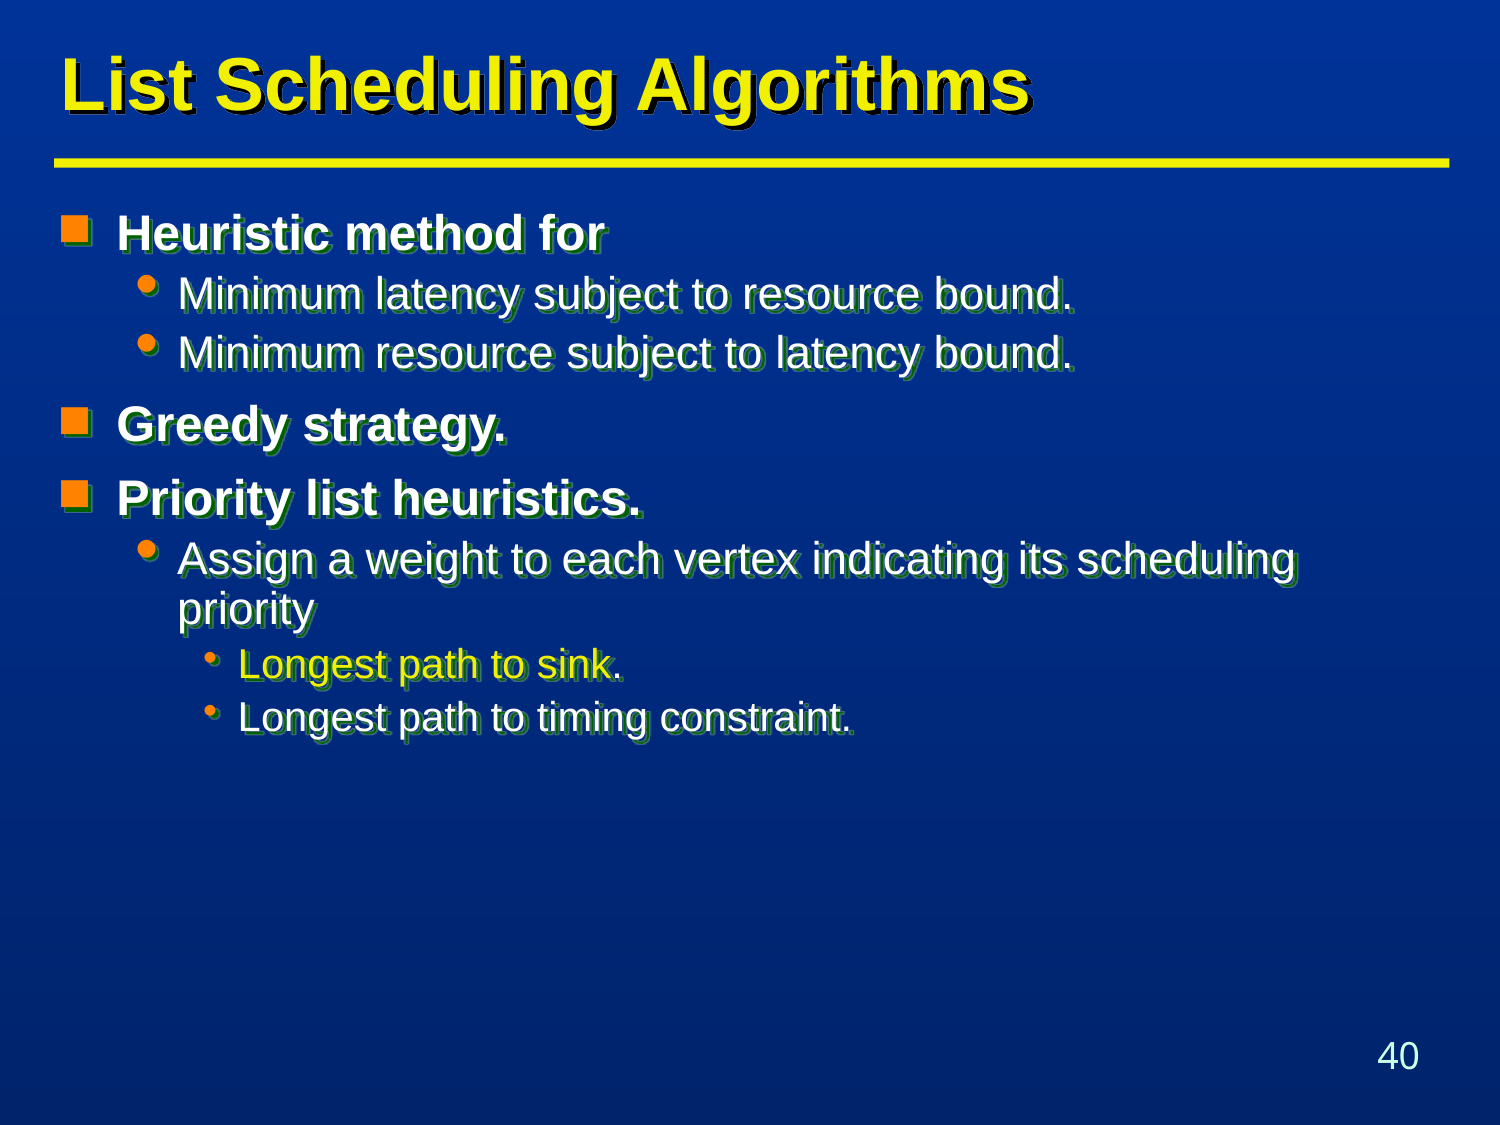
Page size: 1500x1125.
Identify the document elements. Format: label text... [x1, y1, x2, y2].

list Heuristic method for Minimum latency subject to resource bound. Minimum resource subject to latency bound. Greedy strategy. Priority list heuristics. Assign a weight to each vertex indicating its scheduling priority Longest path to sink. Longest path to timing constraint. [49, 199, 1449, 1079]
title List Scheduling Algorithms [46, 33, 1455, 139]
